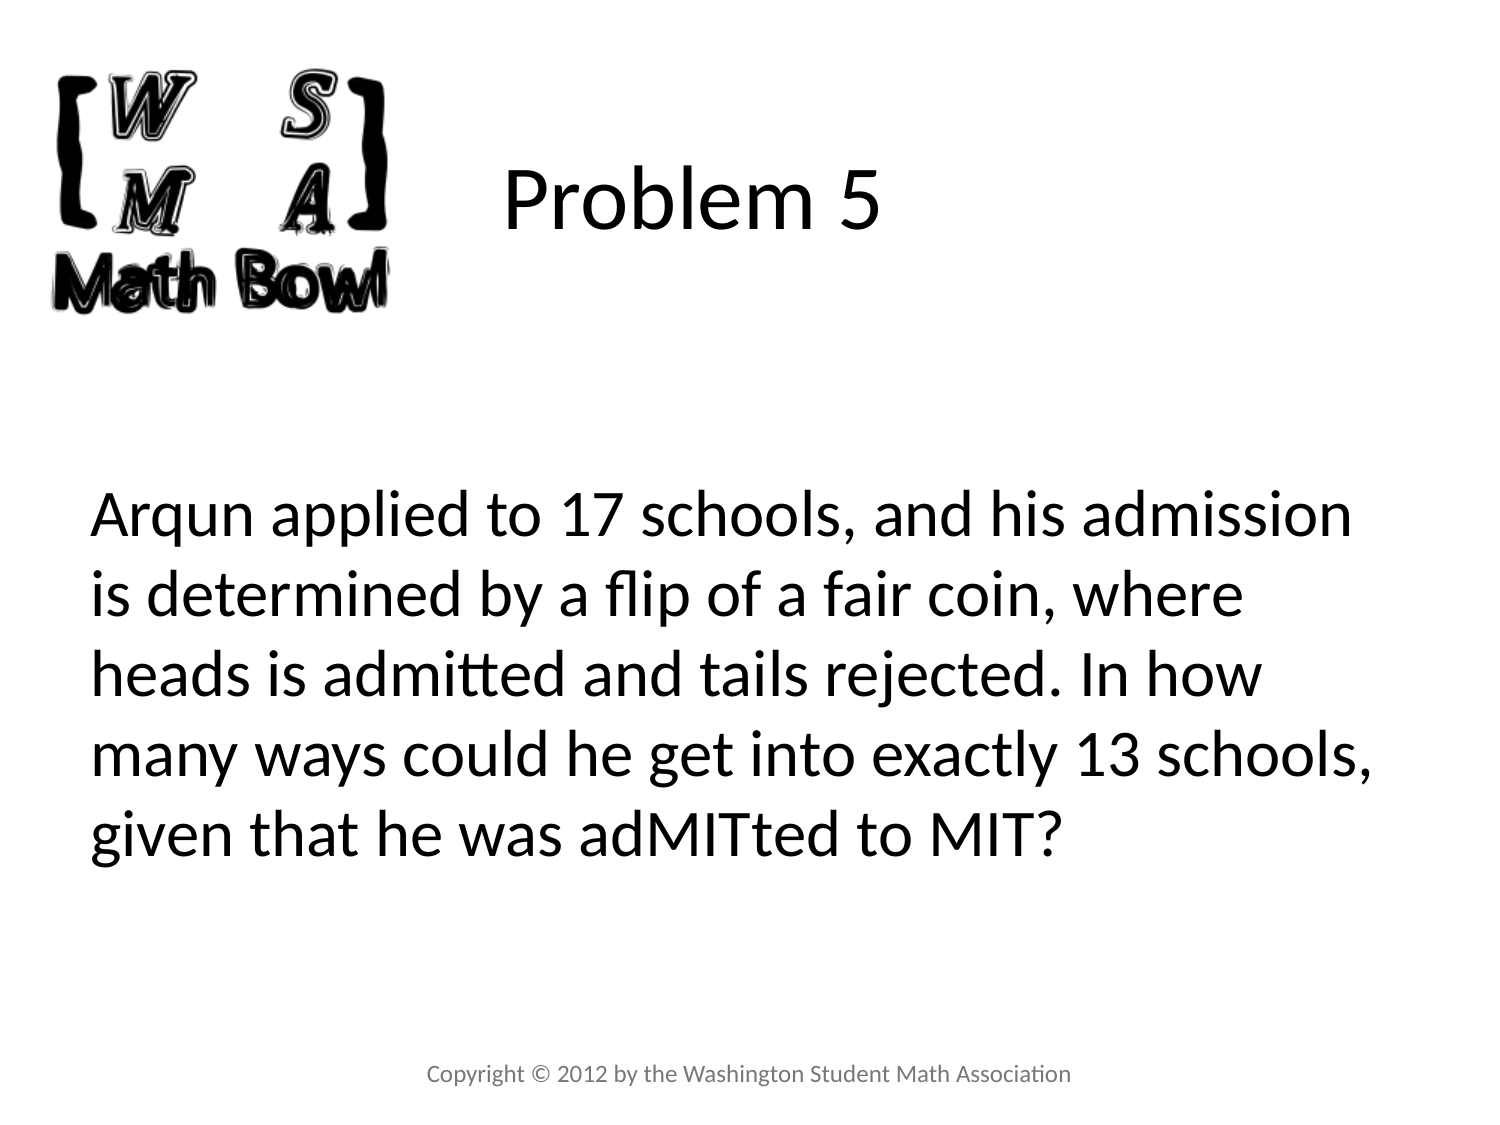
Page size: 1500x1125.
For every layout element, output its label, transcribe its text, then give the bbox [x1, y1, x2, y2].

title Problem 5 [487, 99, 1400, 287]
text_box Copyright © 2012 by the Washington Student Math Association [374, 1050, 1125, 1095]
picture [48, 62, 401, 324]
list Arqun applied to 17 schools, and his admission is determined by a flip of a fair coin, where heads is admitted and tails rejected. In how many ways could he get into exactly 13 schools, given that he was adMITted to MIT? [75, 462, 1425, 950]
